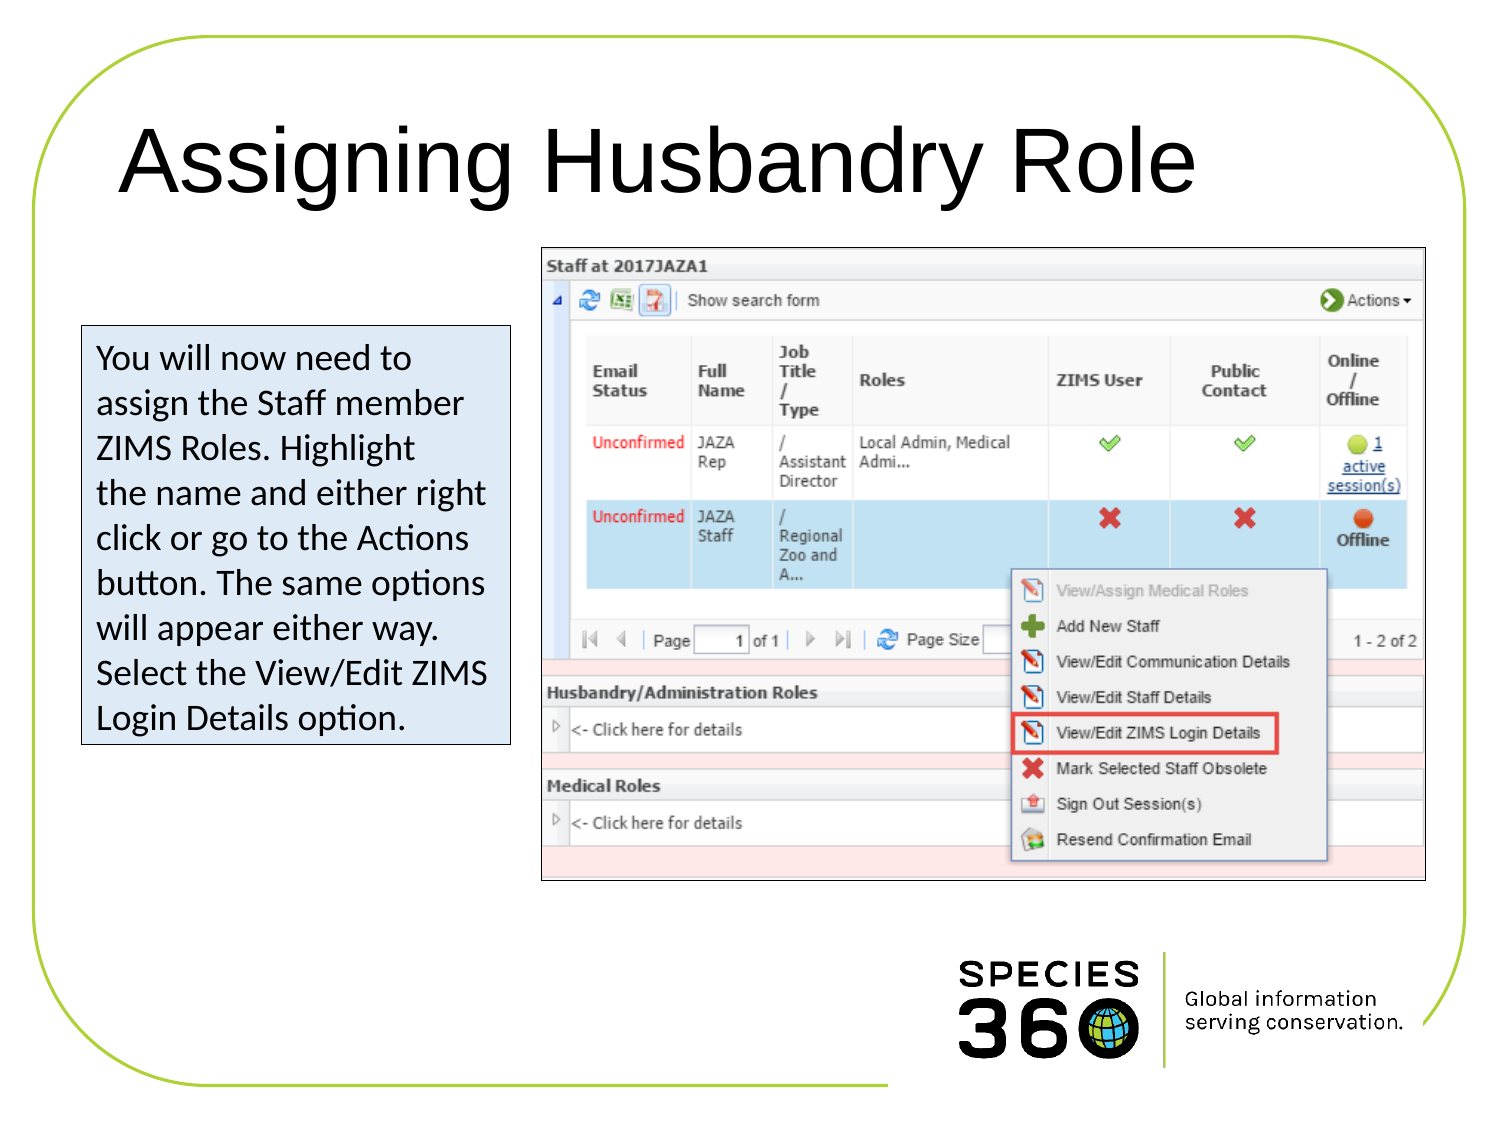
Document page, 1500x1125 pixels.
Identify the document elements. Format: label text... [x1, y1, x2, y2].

text_box You will now need to assign the Staff member ZIMS Roles. Highlight the name and either right click or go to the Actions button. The same options will appear either way. Select the View/Edit ZIMS Login Details option. [81, 325, 511, 745]
picture [541, 247, 1426, 881]
picture [954, 944, 1407, 1075]
title Assigning Husbandry Role [103, 54, 1397, 272]
